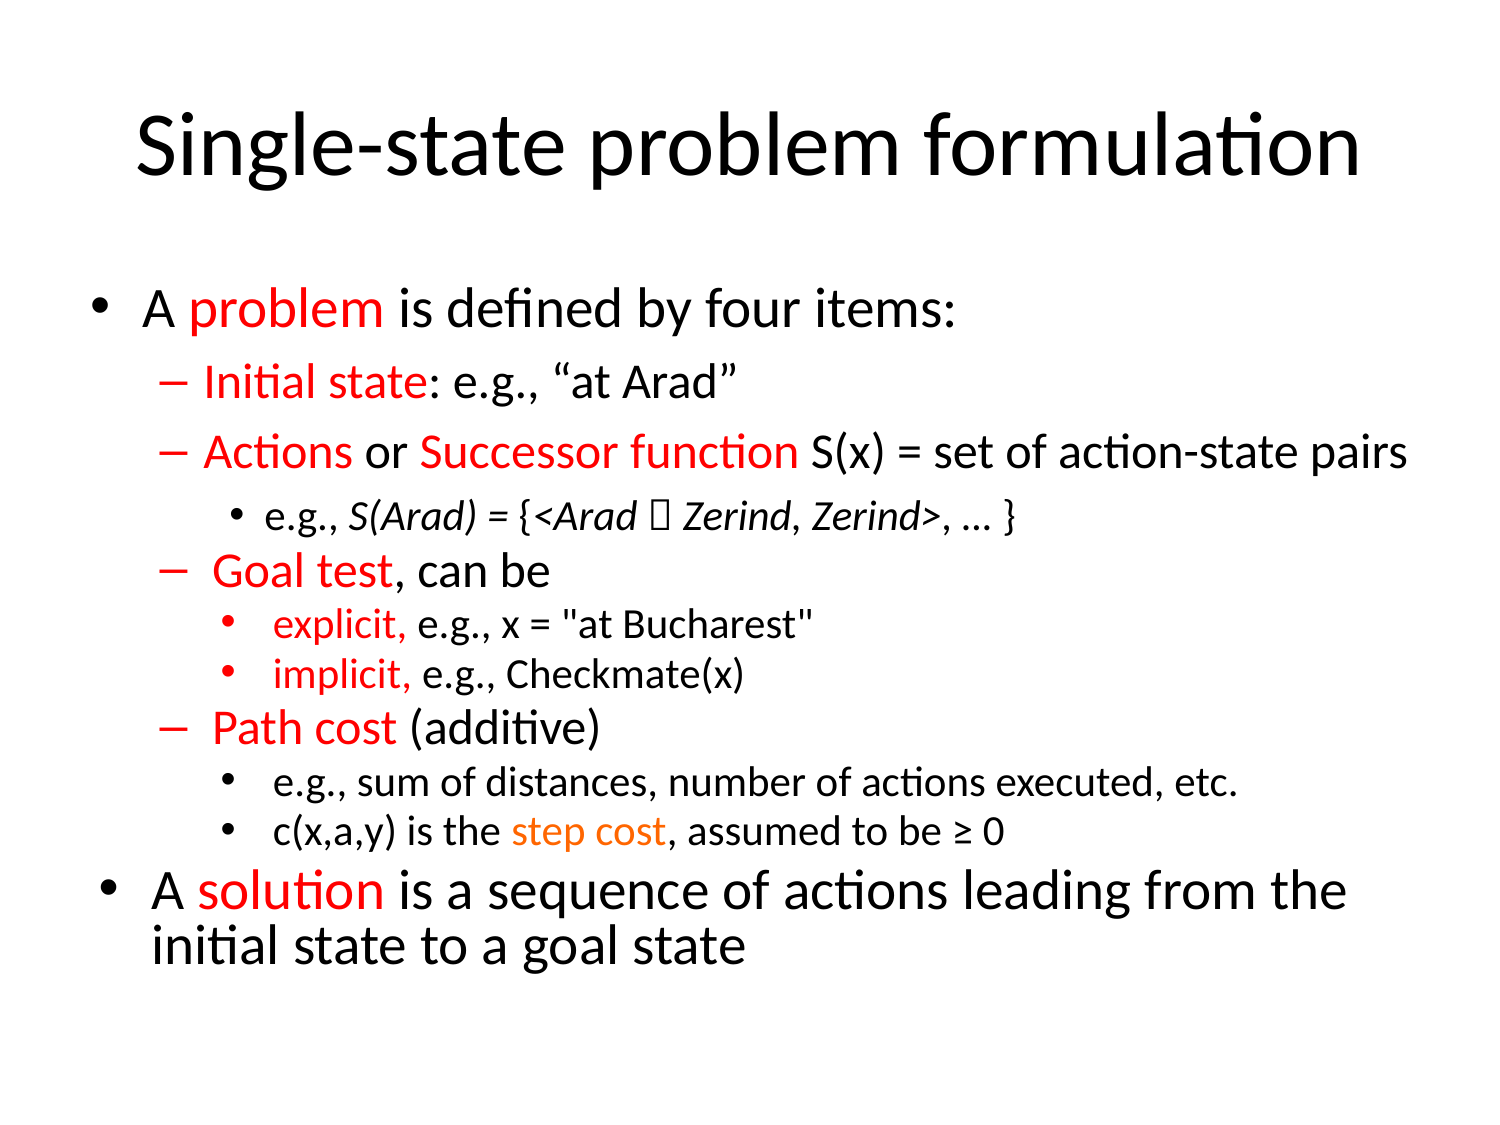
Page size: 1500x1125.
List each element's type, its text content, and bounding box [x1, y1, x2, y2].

title Single-state problem formulation [75, 45, 1425, 233]
list A problem is defined by four items: Initial state: e.g., “at Arad” Actions or Successor function S(x) = set of action-state pairs e.g., S(Arad) = {<Arad  Zerind, Zerind>, … } Goal test, can be explicit, e.g., x = "at Bucharest" implicit, e.g., Checkmate(x) Path cost (additive) e.g., sum of distances, number of actions executed, etc. c(x,a,y) is the step cost, assumed to be ≥ 0 A solution is a sequence of actions leading from the initial state to a goal state [75, 262, 1425, 1005]
